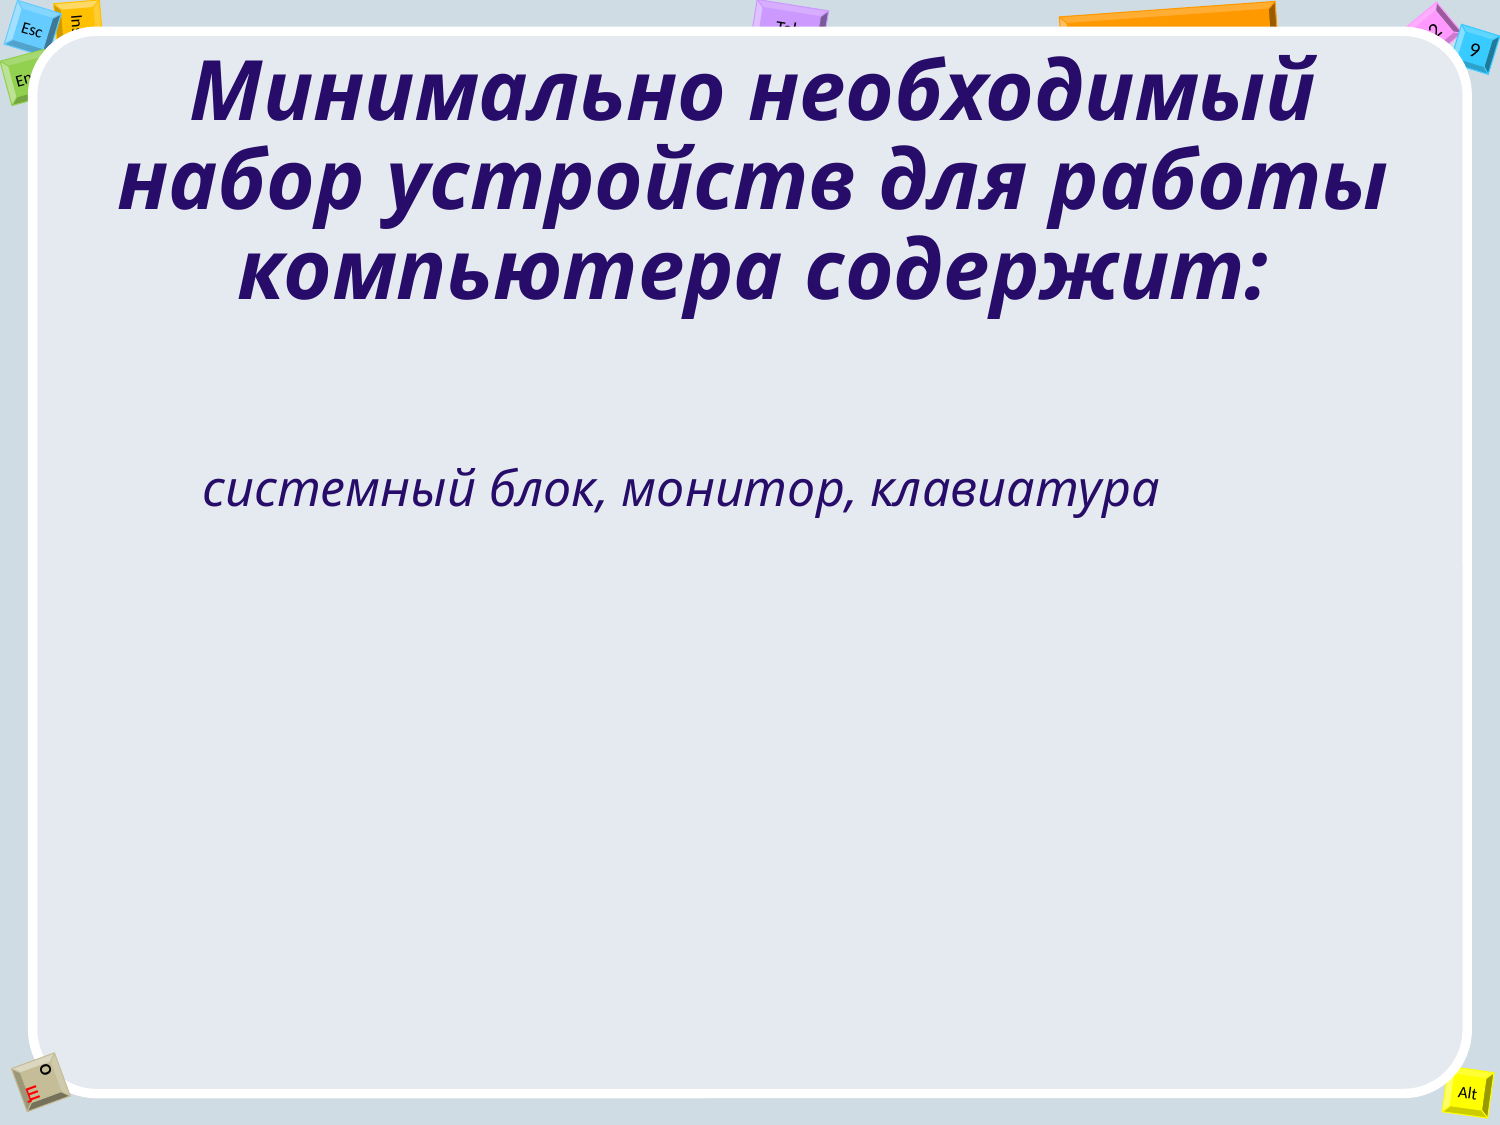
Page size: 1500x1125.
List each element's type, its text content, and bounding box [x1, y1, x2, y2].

text_box системный блок, монитор, клавиатура [188, 389, 1319, 644]
list Минимально необходимый набор устройств для работы компьютера содержит: [57, 40, 1450, 235]
